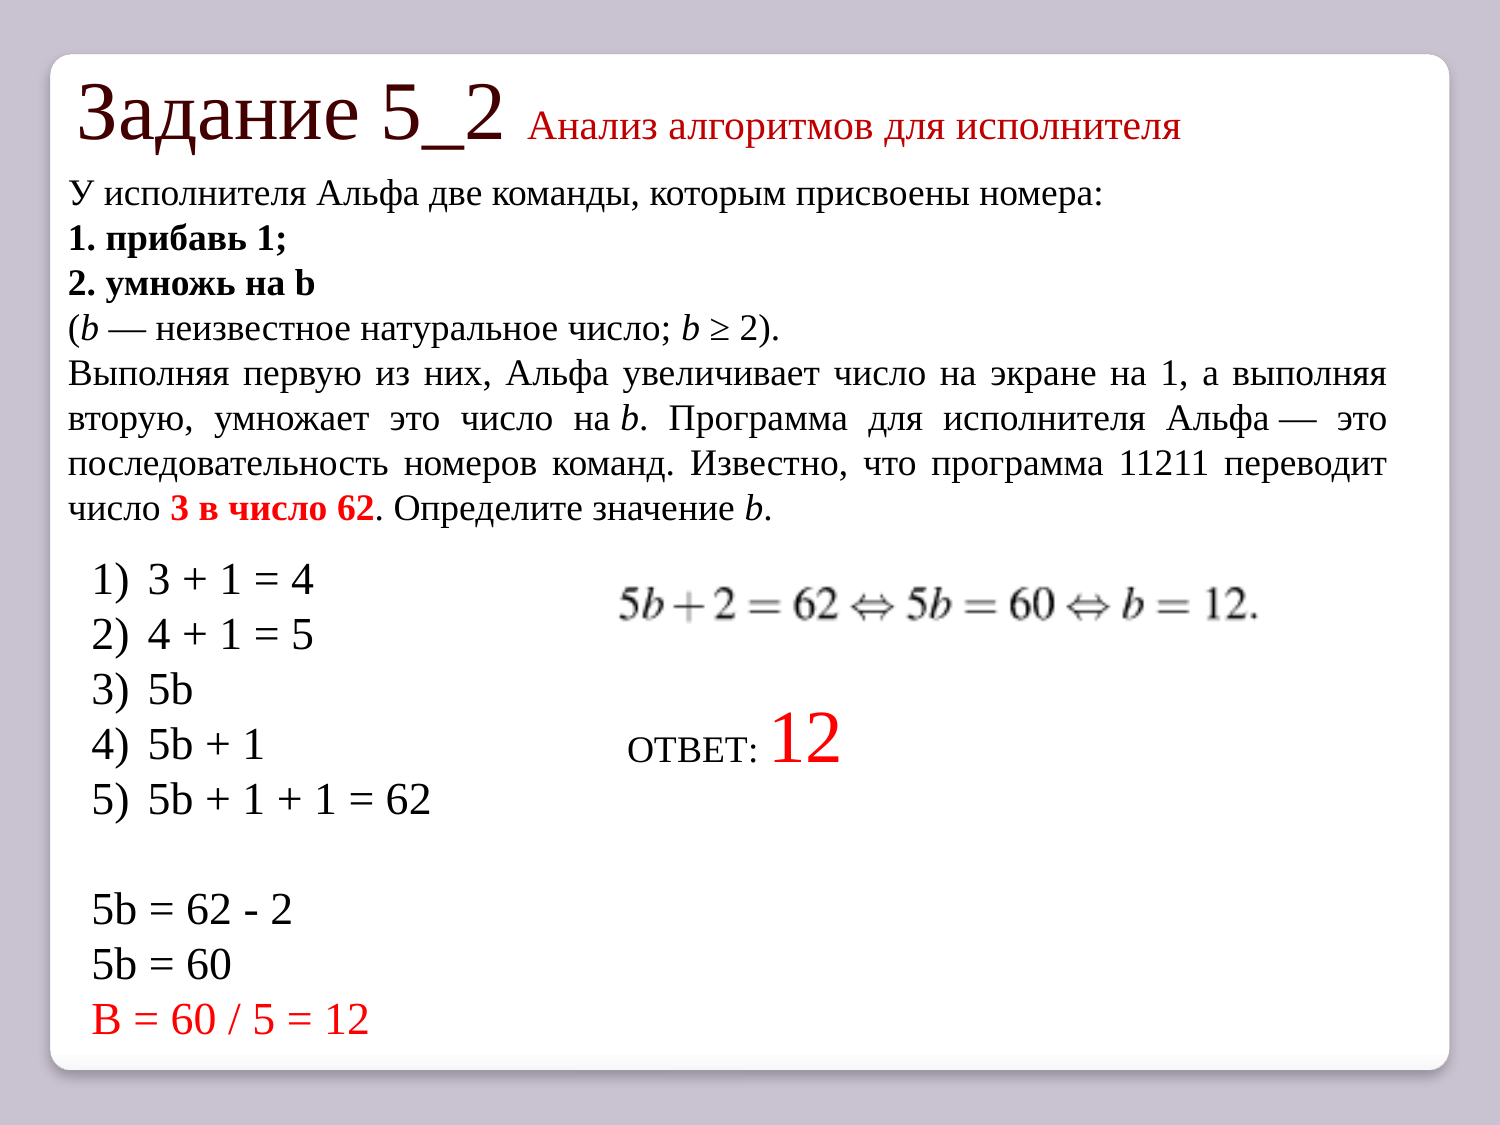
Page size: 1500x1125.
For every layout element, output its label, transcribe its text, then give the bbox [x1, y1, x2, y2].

text_box ОТВЕТ: 12 [612, 680, 1168, 786]
picture [608, 562, 1282, 650]
text_box У исполнителя Альфа две команды, которым присвоены номера: 1. прибавь 1; 2. умножь на b (b — неизвестное натуральное число; b ≥ 2). Выполняя первую из них, Альфа увеличивает число на экране на 1, а выполняя вторую, умножает это число на b. Программа для исполнителя Альфа — это последовательность номеров команд. Известно, что программа 11211 переводит число 3 в число 62. Определите значение b. [53, 160, 1404, 536]
text_box 3 + 1 = 4 4 + 1 = 5 5b 5b + 1 5b + 1 + 1 = 62 5b = 62 - 2 5b = 60 B = 60 / 5 = 12 [76, 541, 668, 1051]
text_box Задание 5_2 Анализ алгоритмов для исполнителя [61, 67, 1353, 160]
